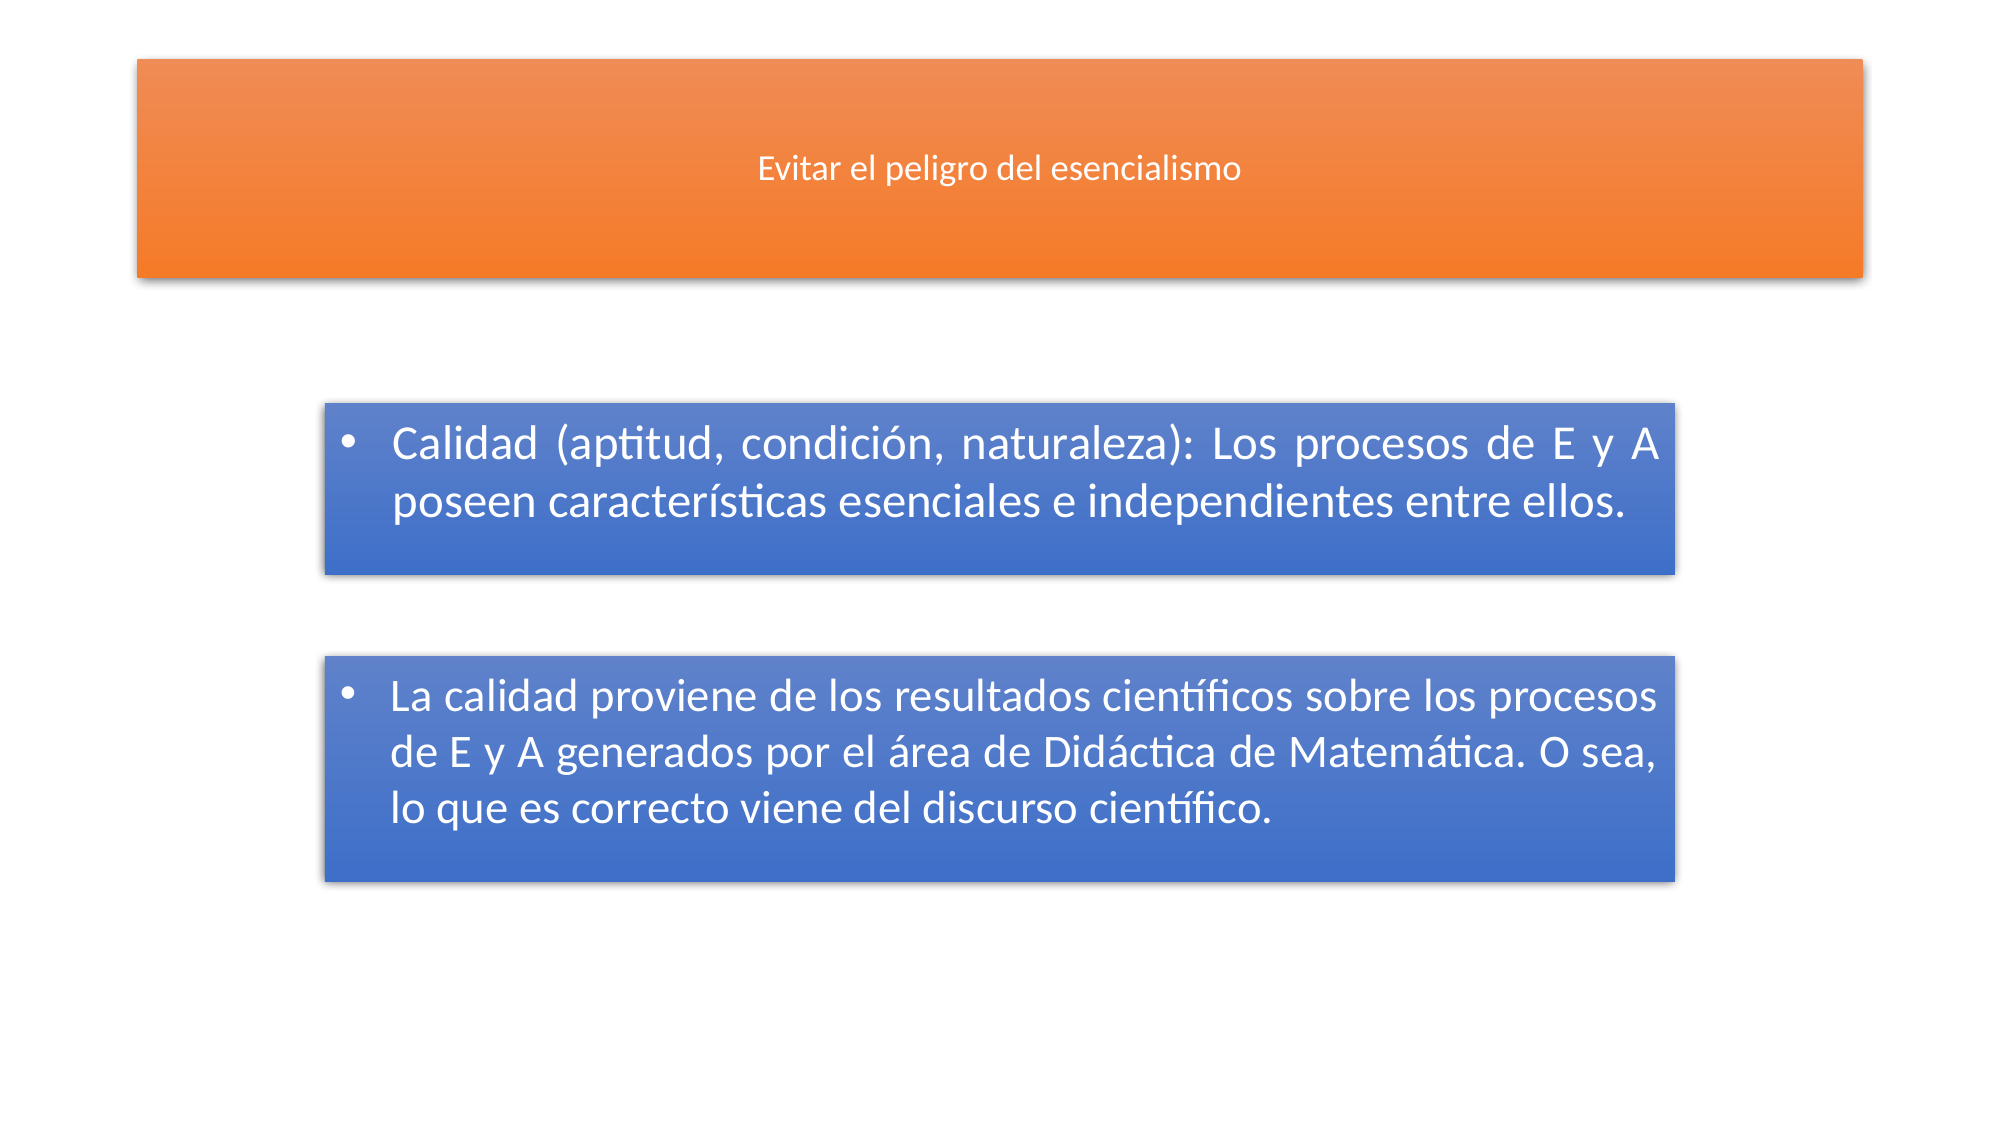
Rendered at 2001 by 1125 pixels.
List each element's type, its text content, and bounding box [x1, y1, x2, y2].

text_box Calidad (aptitud, condición, naturaleza): Los procesos de E y A poseen características esenciales e independientes entre ellos. [324, 403, 1675, 575]
text_box La calidad proviene de los resultados científicos sobre los procesos de E y A generados por el área de Didáctica de Matemática. O sea, lo que es correcto viene del discurso científico. [324, 656, 1675, 882]
title Evitar el peligro del esencialismo [137, 59, 1863, 278]
